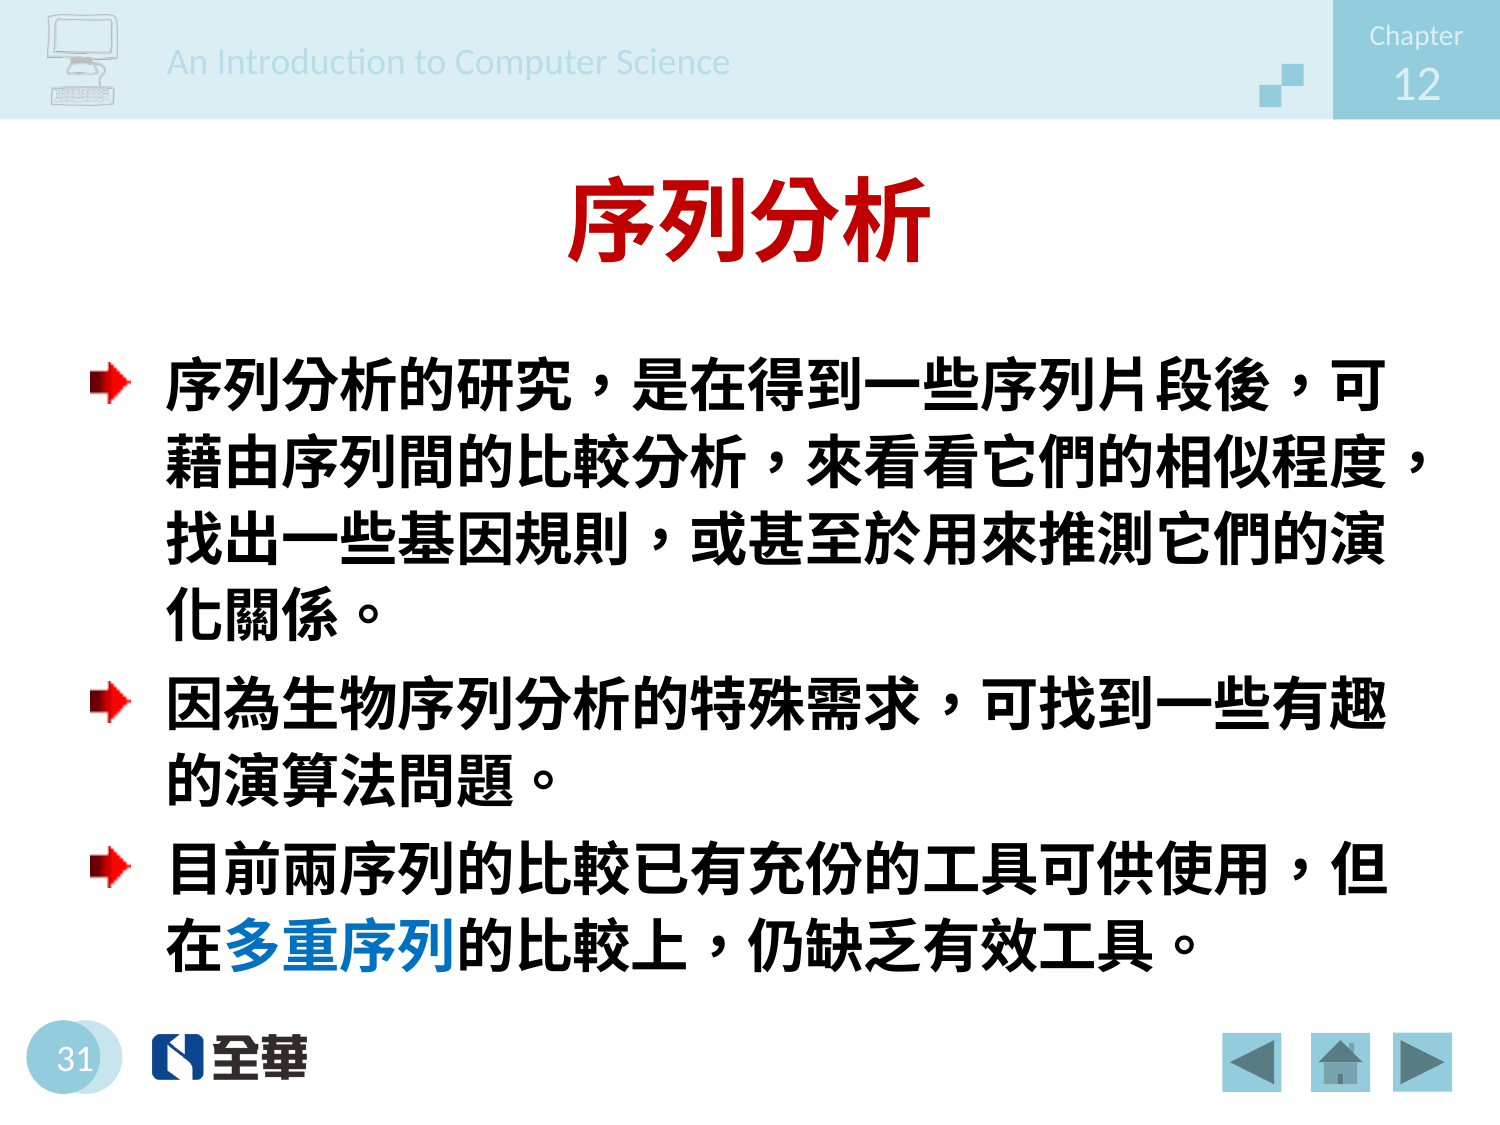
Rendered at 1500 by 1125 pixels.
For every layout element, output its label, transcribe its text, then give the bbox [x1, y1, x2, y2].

picture [47, 14, 118, 106]
list 序列分析的研究，是在得到一些序列片段後，可藉由序列間的比較分析，來看看它們的相似程度，找出一些基因規則，或甚至於用來推測它們的演化關係。 因為生物序列分析的特殊需求，可找到一些有趣的演算法問題。 目前兩序列的比較已有充份的工具可供使用，但在多重序列的比較上，仍缺乏有效工具。 [75, 333, 1425, 1005]
picture [152, 1034, 307, 1080]
picture [90, 681, 131, 723]
picture [90, 362, 131, 404]
picture [90, 846, 131, 888]
title 序列分析 [75, 138, 1425, 297]
